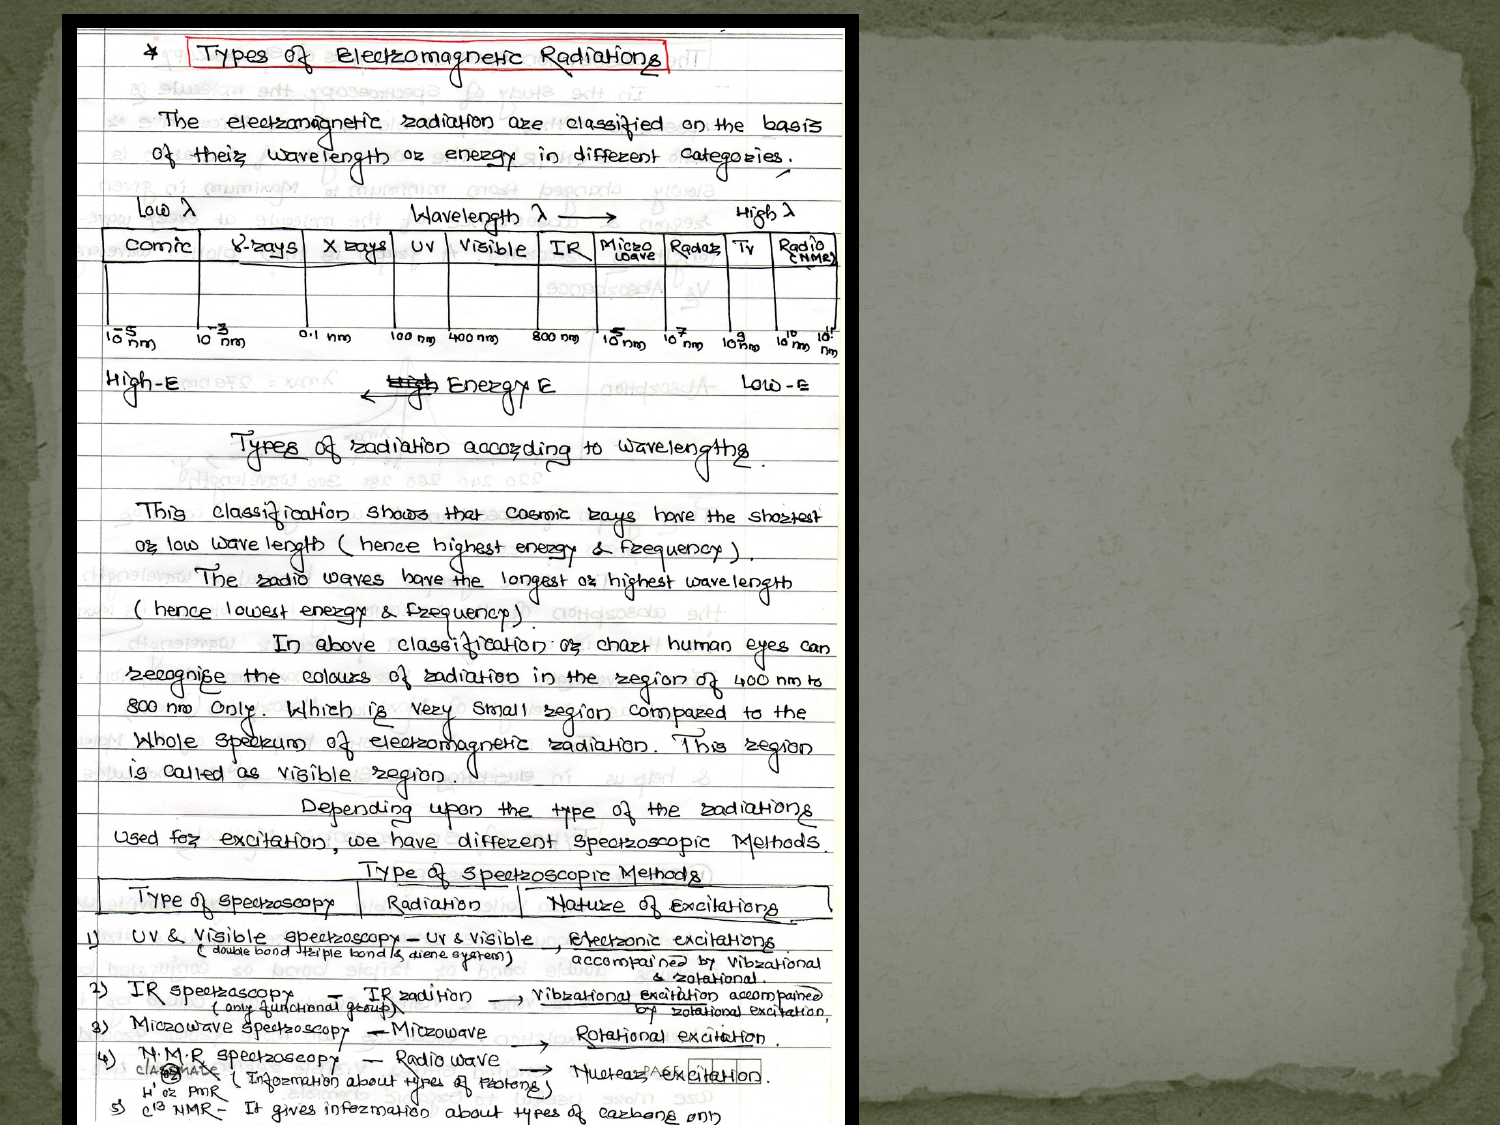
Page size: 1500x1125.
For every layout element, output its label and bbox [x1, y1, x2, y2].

picture [76, 27, 846, 1125]
